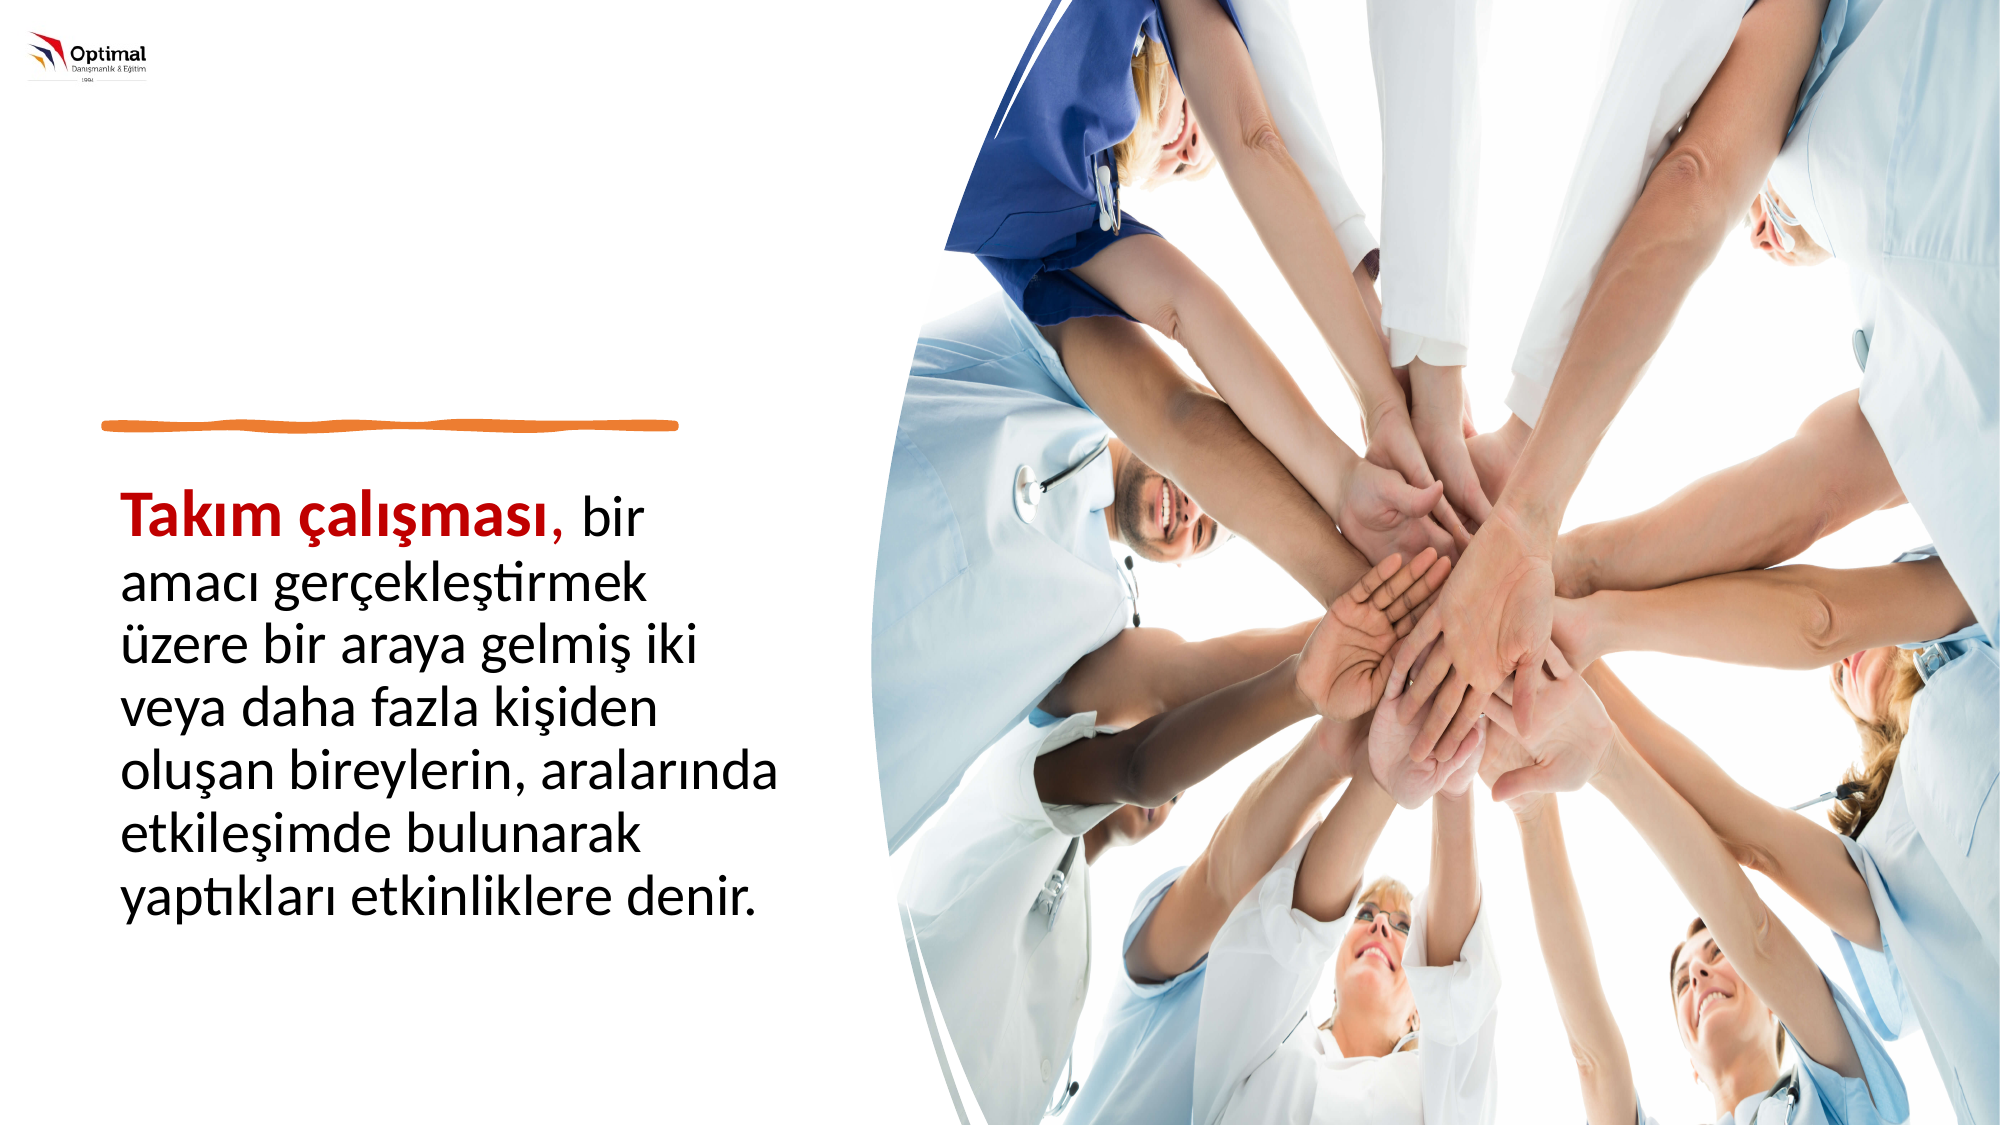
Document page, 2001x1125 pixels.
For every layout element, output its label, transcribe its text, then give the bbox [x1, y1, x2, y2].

text_box [0, 0, 871, 1125]
picture [871, 0, 2000, 1125]
text_box Takım çalışması, bir amacı gerçekleştirmek üzere bir araya gelmiş iki veya daha fazla kişiden oluşan bireylerin, aralarında etkileşimde bulunarak yaptıkları etkinliklere denir. [104, 471, 802, 1016]
picture [17, 21, 158, 92]
text_box [103, 421, 676, 431]
